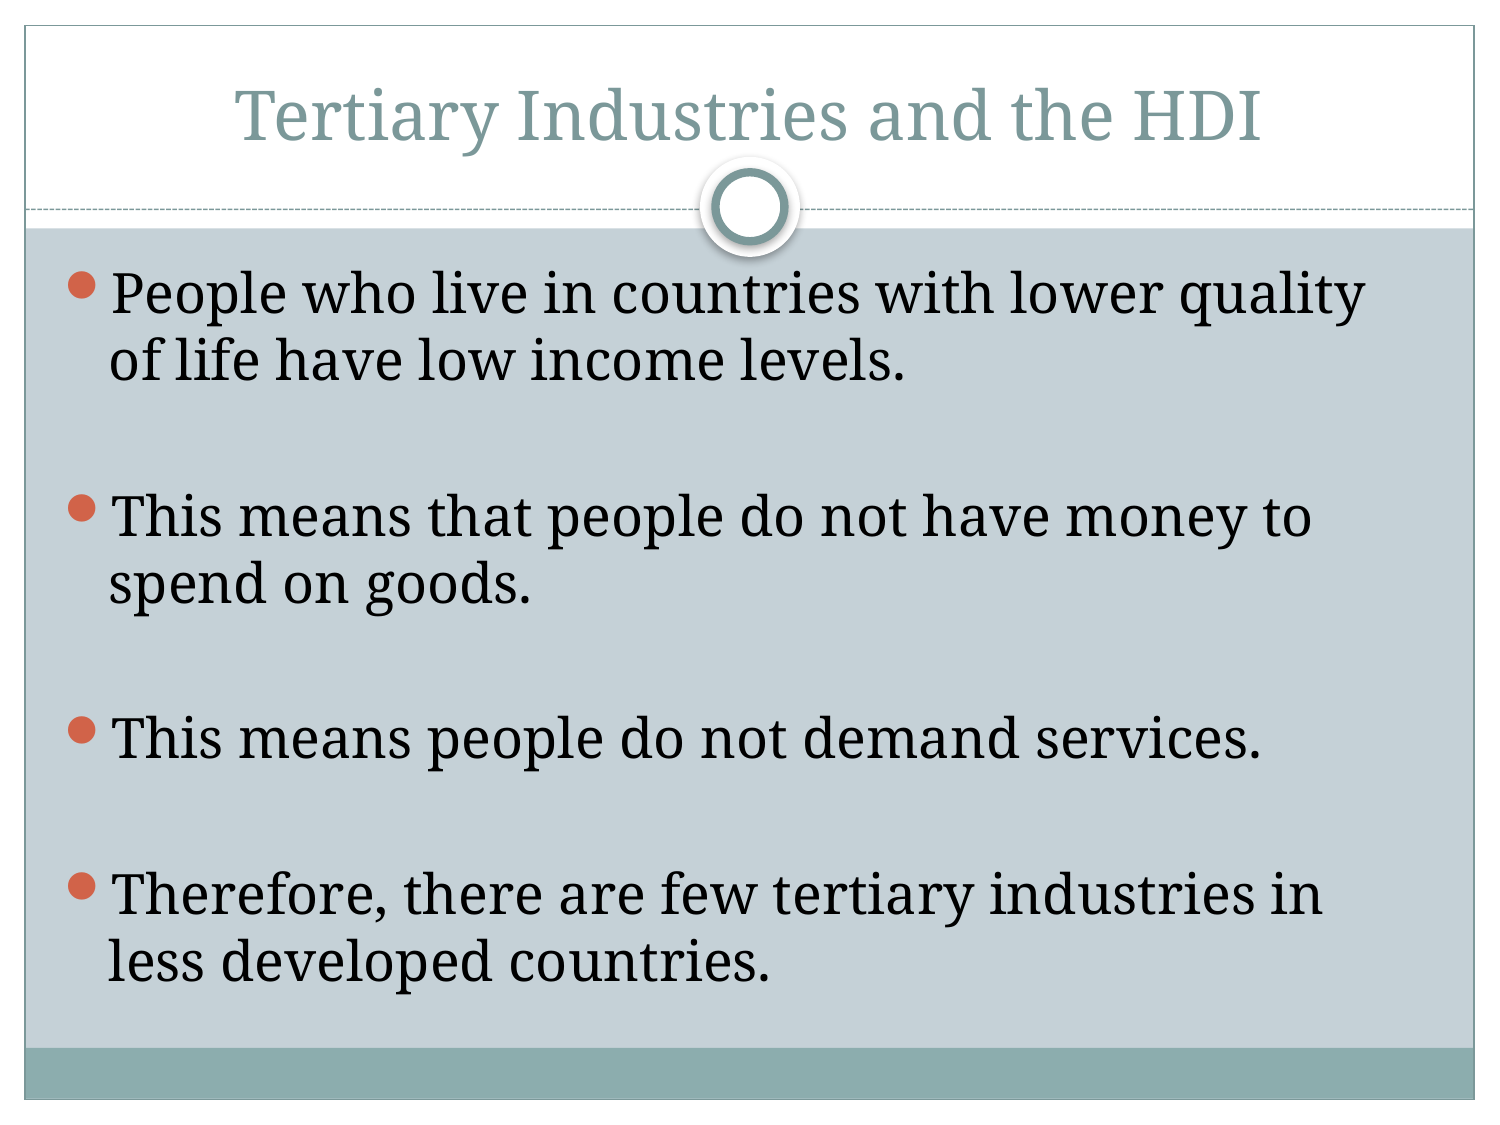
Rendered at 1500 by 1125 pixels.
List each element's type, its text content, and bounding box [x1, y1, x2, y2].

list People who live in countries with lower quality of life have low income levels. This means that people do not have money to spend on goods. This means people do not demand services. Therefore, there are few tertiary industries in less developed countries. [49, 250, 1445, 1001]
title Tertiary Industries and the HDI [49, 37, 1450, 162]
